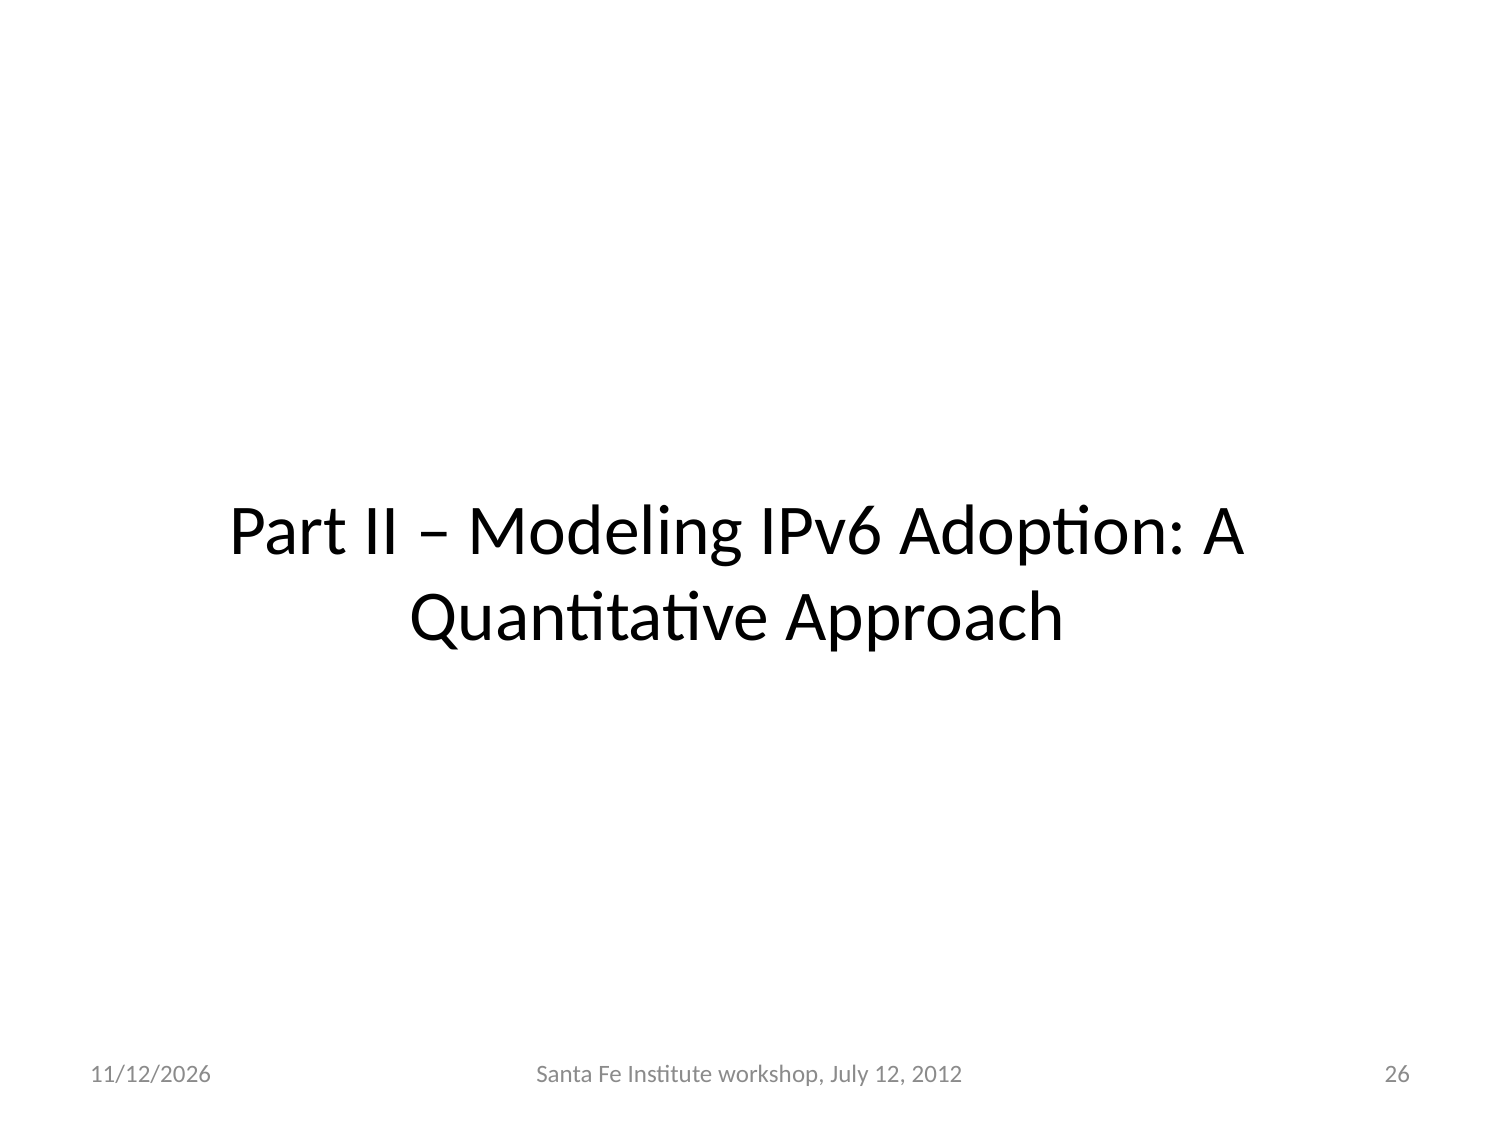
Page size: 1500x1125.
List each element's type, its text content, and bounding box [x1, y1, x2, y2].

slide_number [75, 1042, 425, 1103]
footer Santa Fe Institute workshop, July 12, 2012 [512, 1042, 988, 1103]
slide_number 26 [1074, 1042, 1425, 1103]
title Part II – Modeling IPv6 Adoption: A Quantitative Approach [62, 474, 1413, 663]
